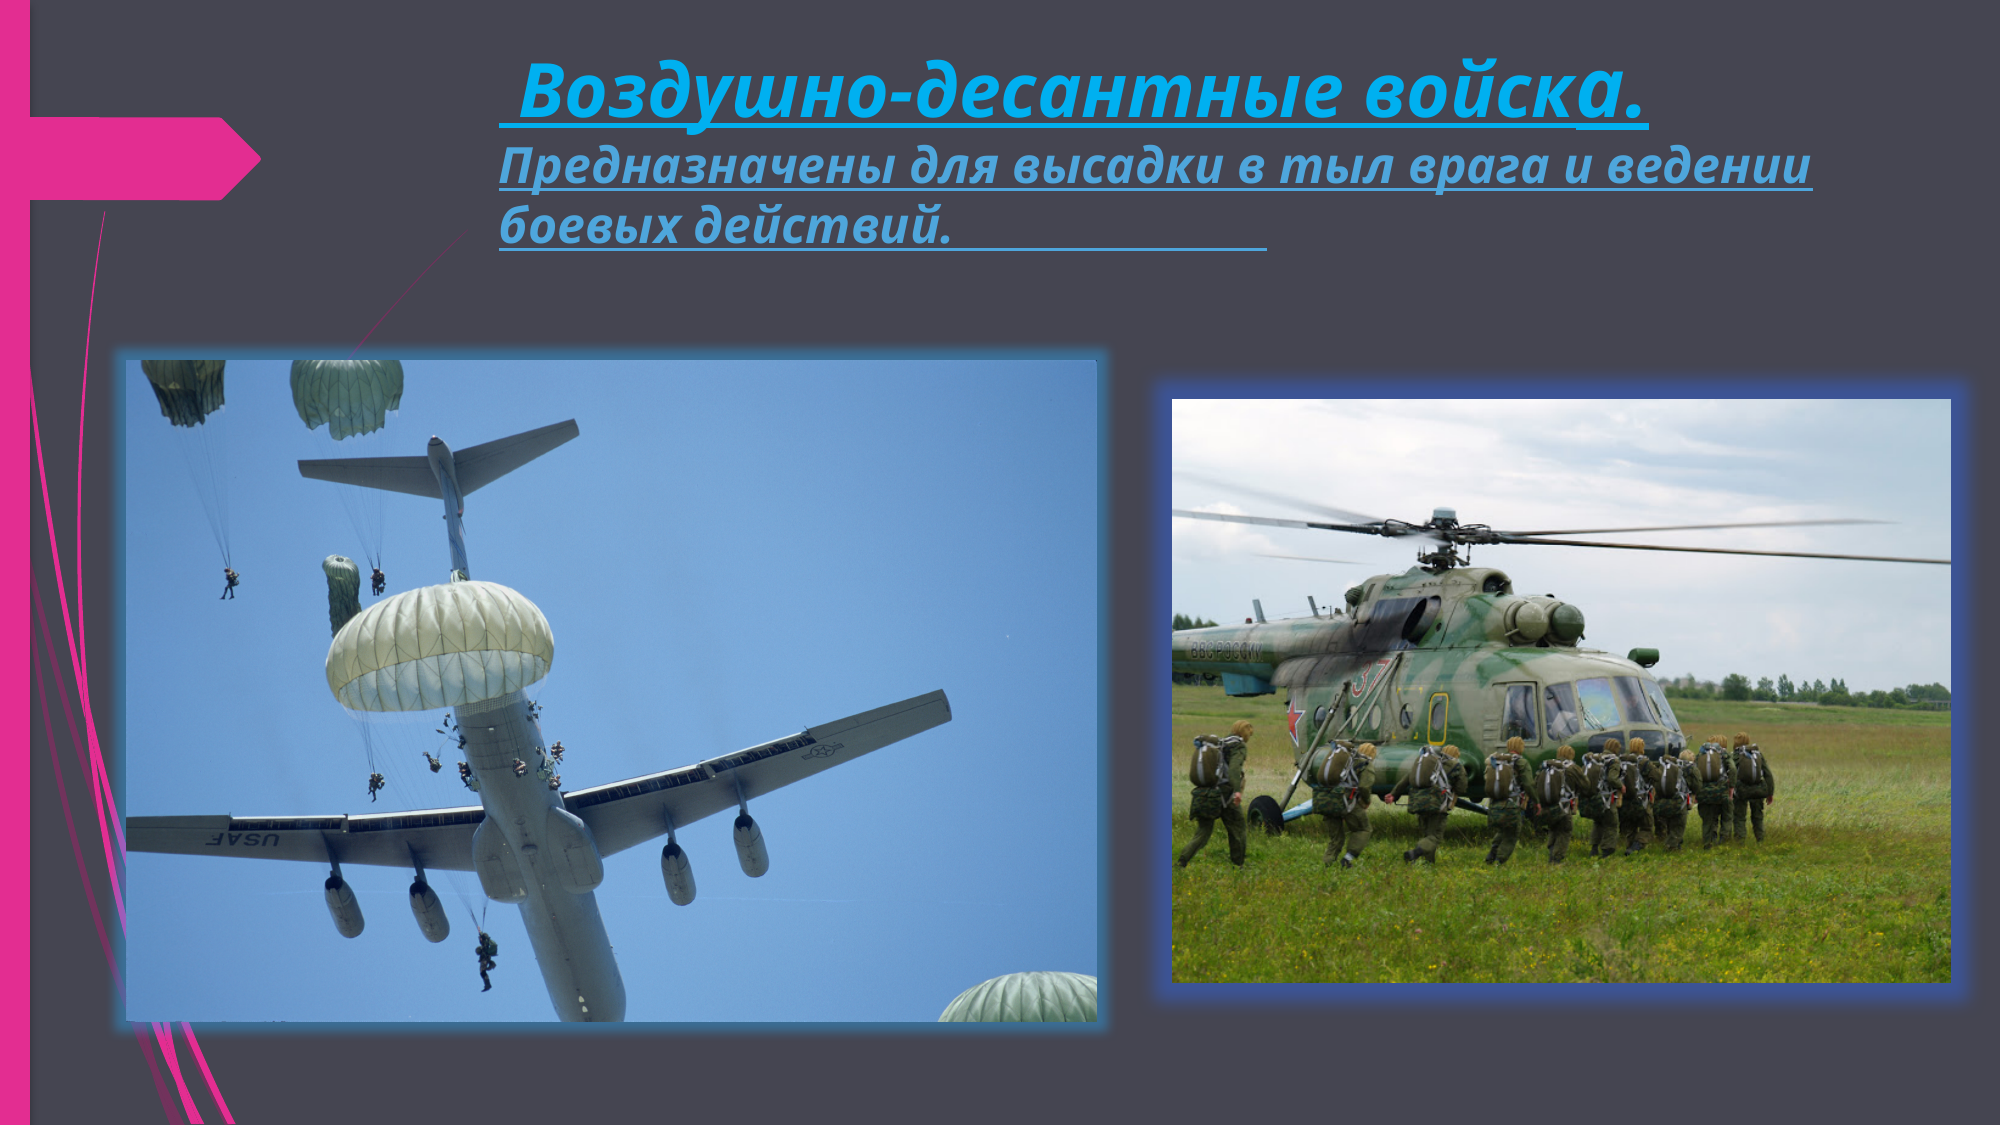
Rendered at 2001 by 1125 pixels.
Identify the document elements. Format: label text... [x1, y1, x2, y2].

title Воздушно-десантные войска. Предназначены для высадки в тыл врага и ведении боевых действий. [483, 26, 1946, 273]
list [1171, 398, 1952, 984]
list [125, 360, 1098, 1022]
